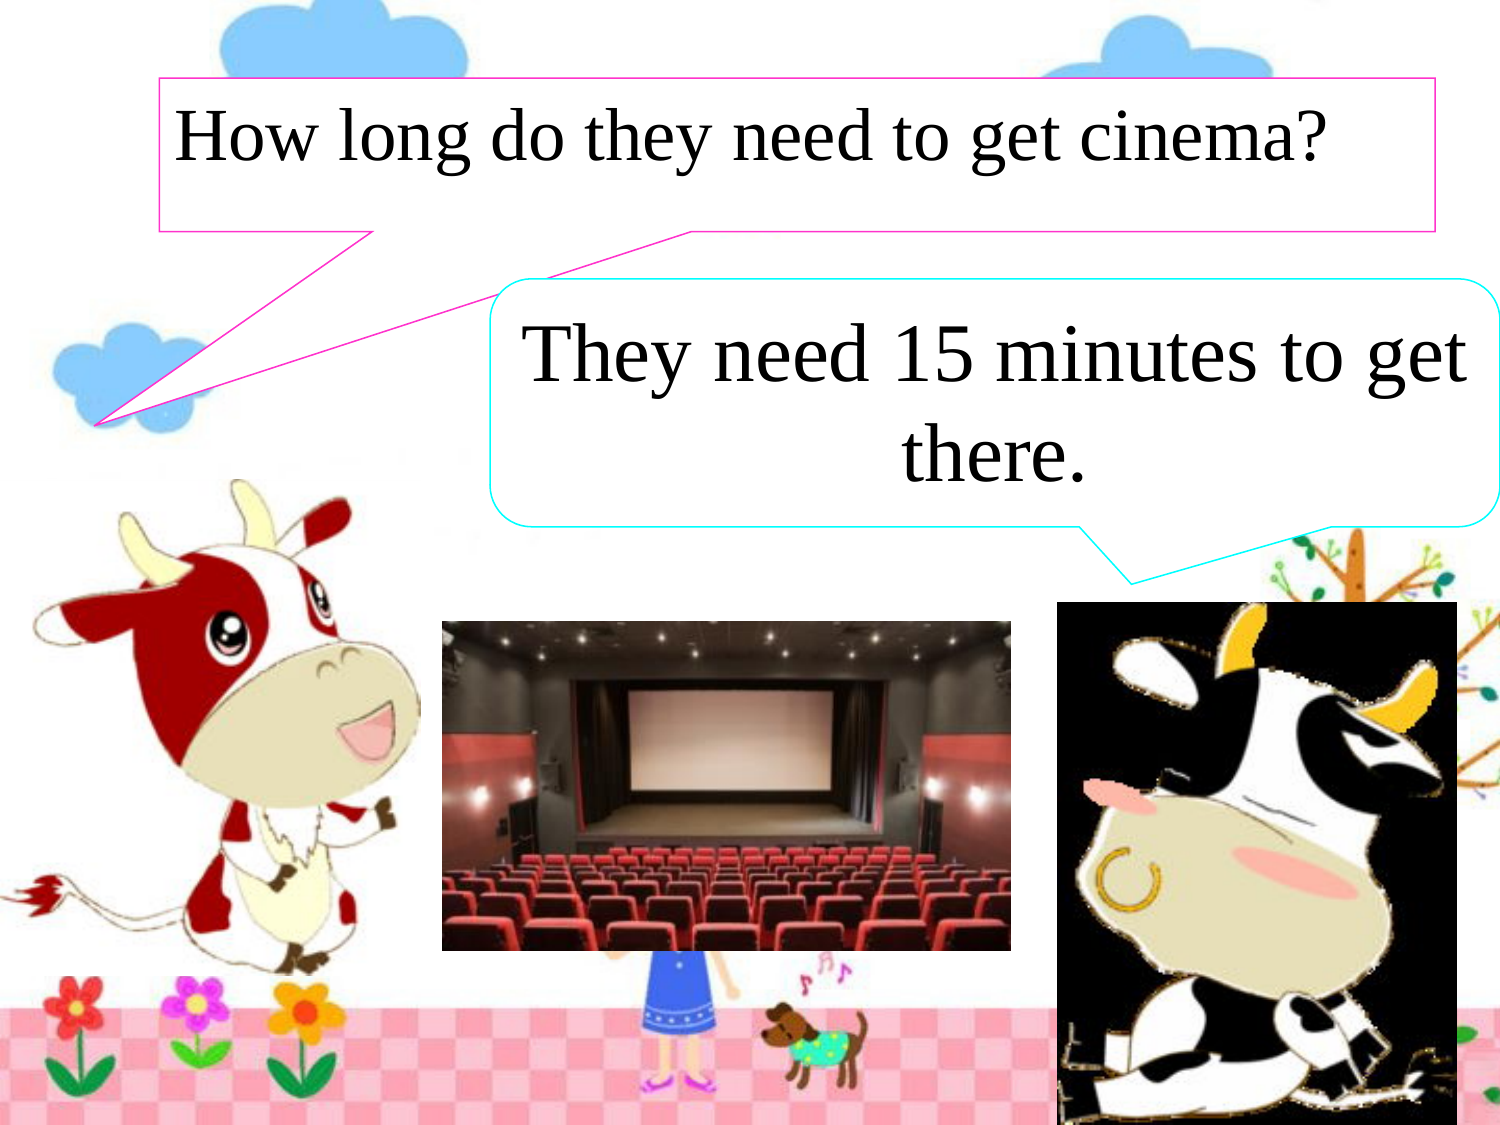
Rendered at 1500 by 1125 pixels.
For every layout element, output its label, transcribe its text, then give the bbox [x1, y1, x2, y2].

text_box How long do they need to get cinema? [94, 78, 1436, 426]
picture [0, 0, 1500, 1125]
text_box They need 15 minutes to get there. [490, 278, 1500, 585]
